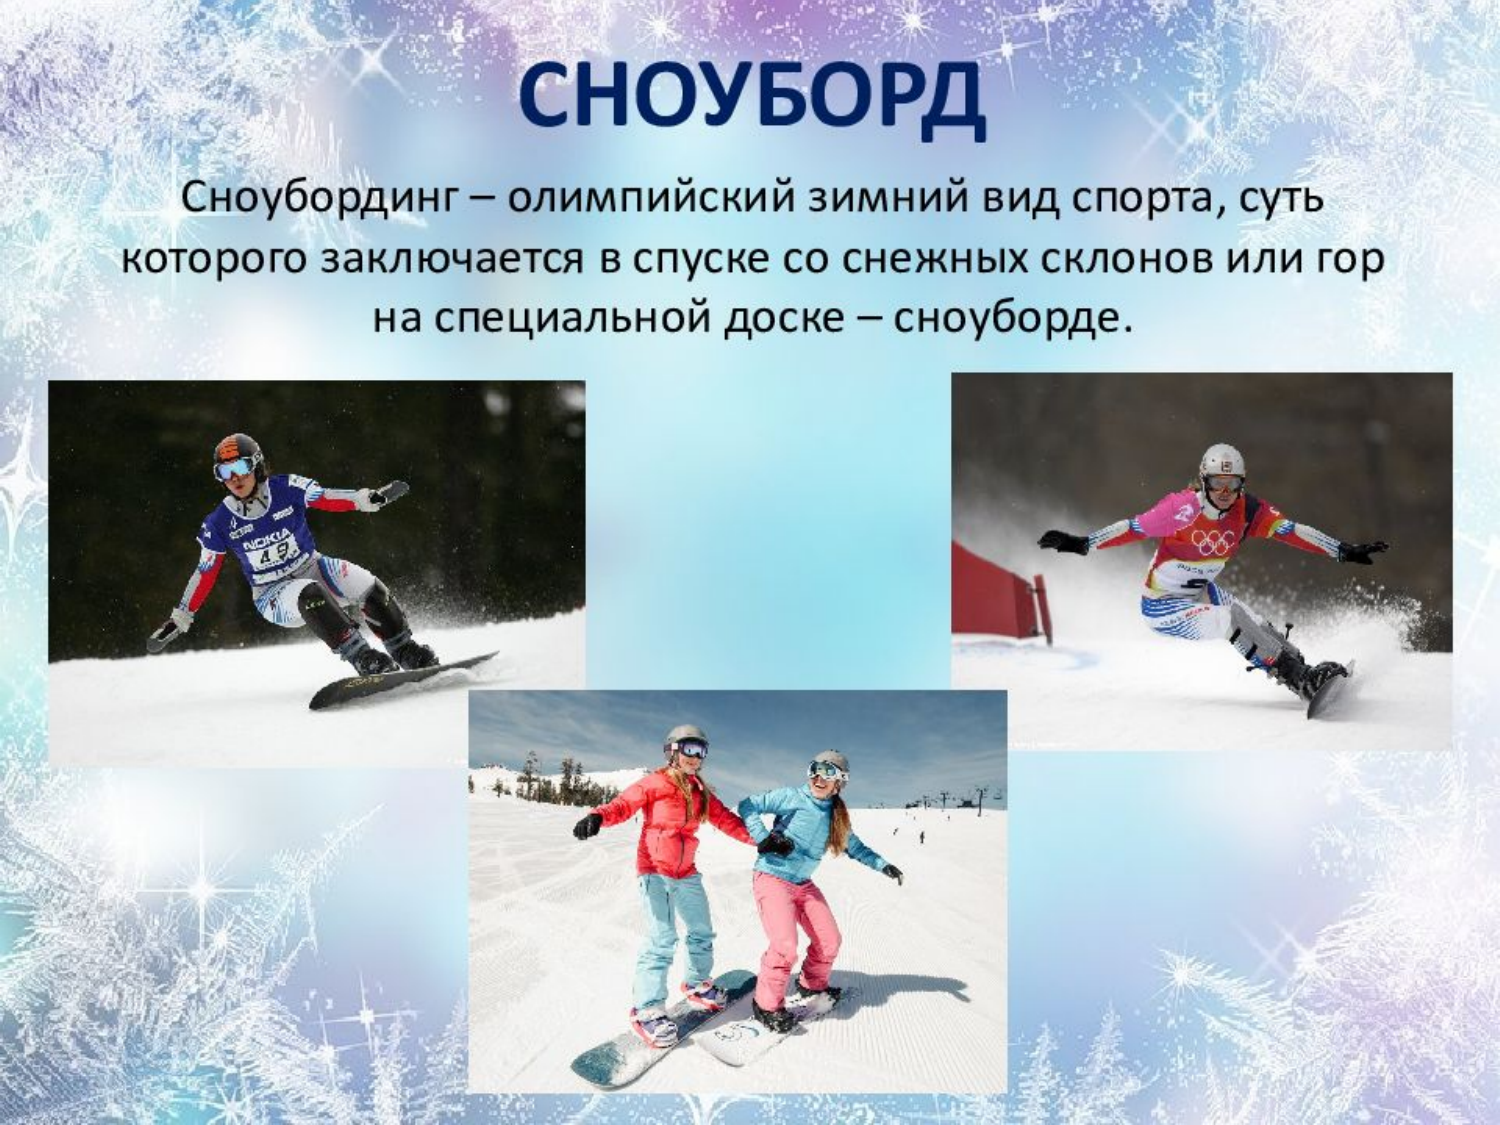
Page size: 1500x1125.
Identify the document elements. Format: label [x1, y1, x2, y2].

list [0, 0, 1500, 1125]
